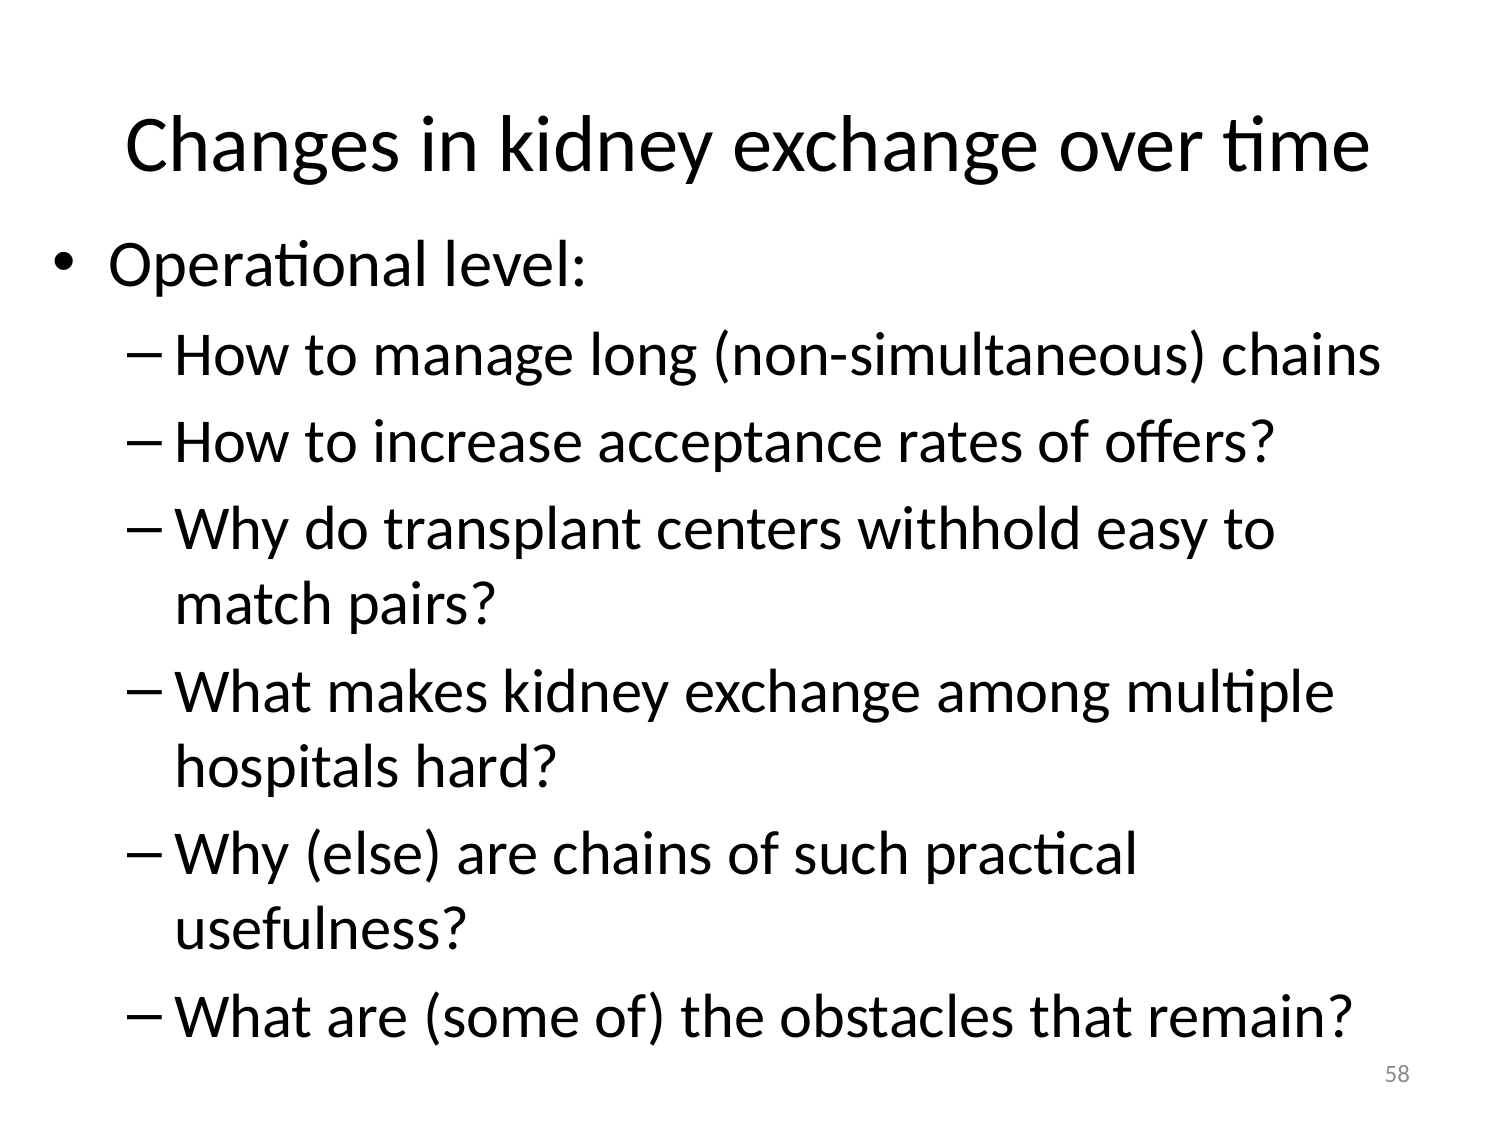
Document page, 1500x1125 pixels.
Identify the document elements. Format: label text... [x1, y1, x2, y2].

list Operational level: How to manage long (non-simultaneous) chains How to increase acceptance rates of offers? Why do transplant centers withhold easy to match pairs? What makes kidney exchange among multiple hospitals hard? Why (else) are chains of such practical usefulness? What are (some of) the obstacles that remain? [37, 212, 1425, 1088]
title Changes in kidney exchange over time [75, 45, 1425, 212]
slide_number 58 [1074, 1042, 1425, 1103]
